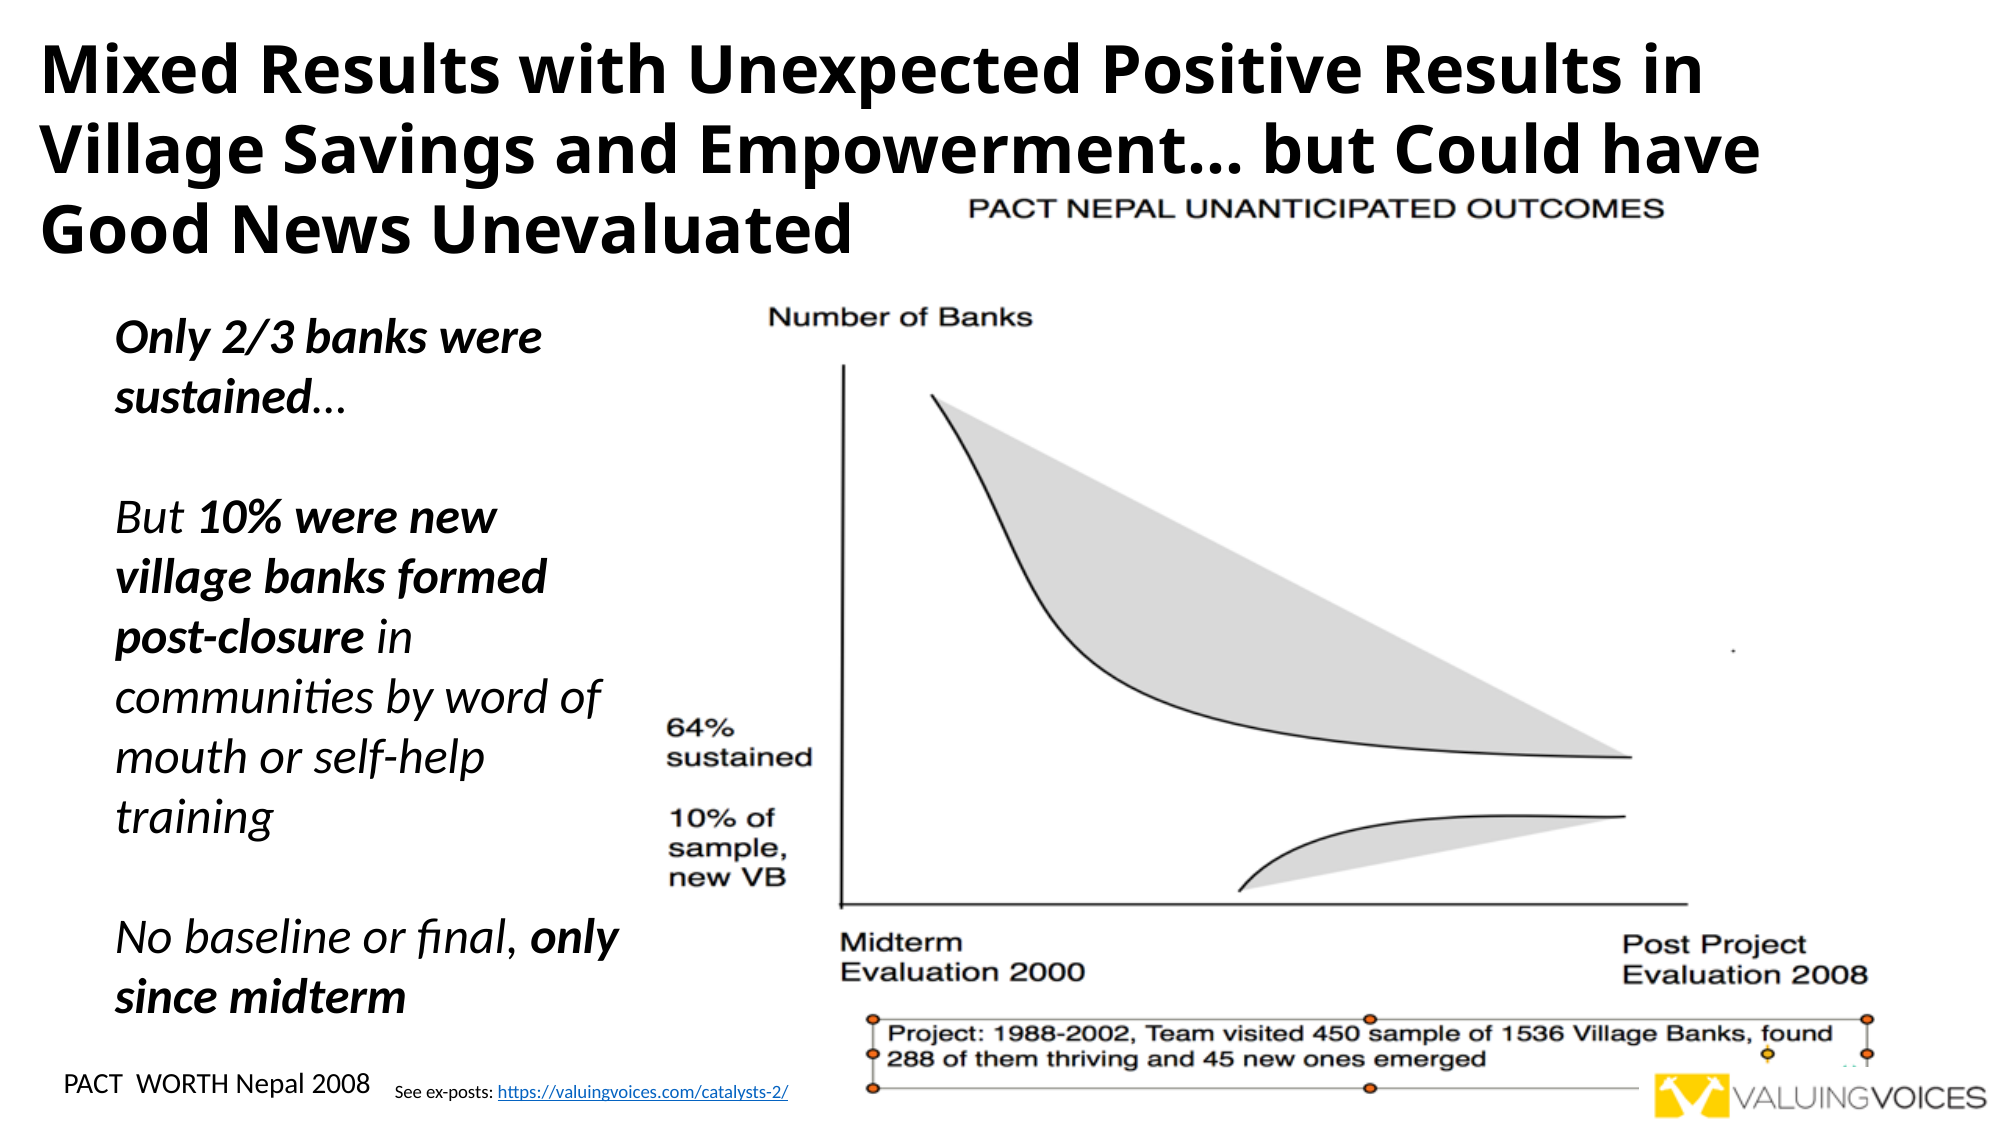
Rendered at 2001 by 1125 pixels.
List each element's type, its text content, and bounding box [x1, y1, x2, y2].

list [647, 193, 1900, 1108]
text_box Mixed Results with Unexpected Positive Results in Village Savings and Empowerment… but Could have Good News Unevaluated [24, 19, 1942, 274]
text_box See ex-posts: https://valuingvoices.com/catalysts-2/ [379, 1053, 814, 1114]
text_box PACT WORTH Nepal 2008 [48, 1057, 379, 1107]
text_box Only 2/3 banks were sustained… But 10% were new village banks formed post-closure in communities by word of mouth or self-help training No baseline or final, only since midterm [99, 295, 644, 1031]
picture [1639, 1067, 2000, 1125]
